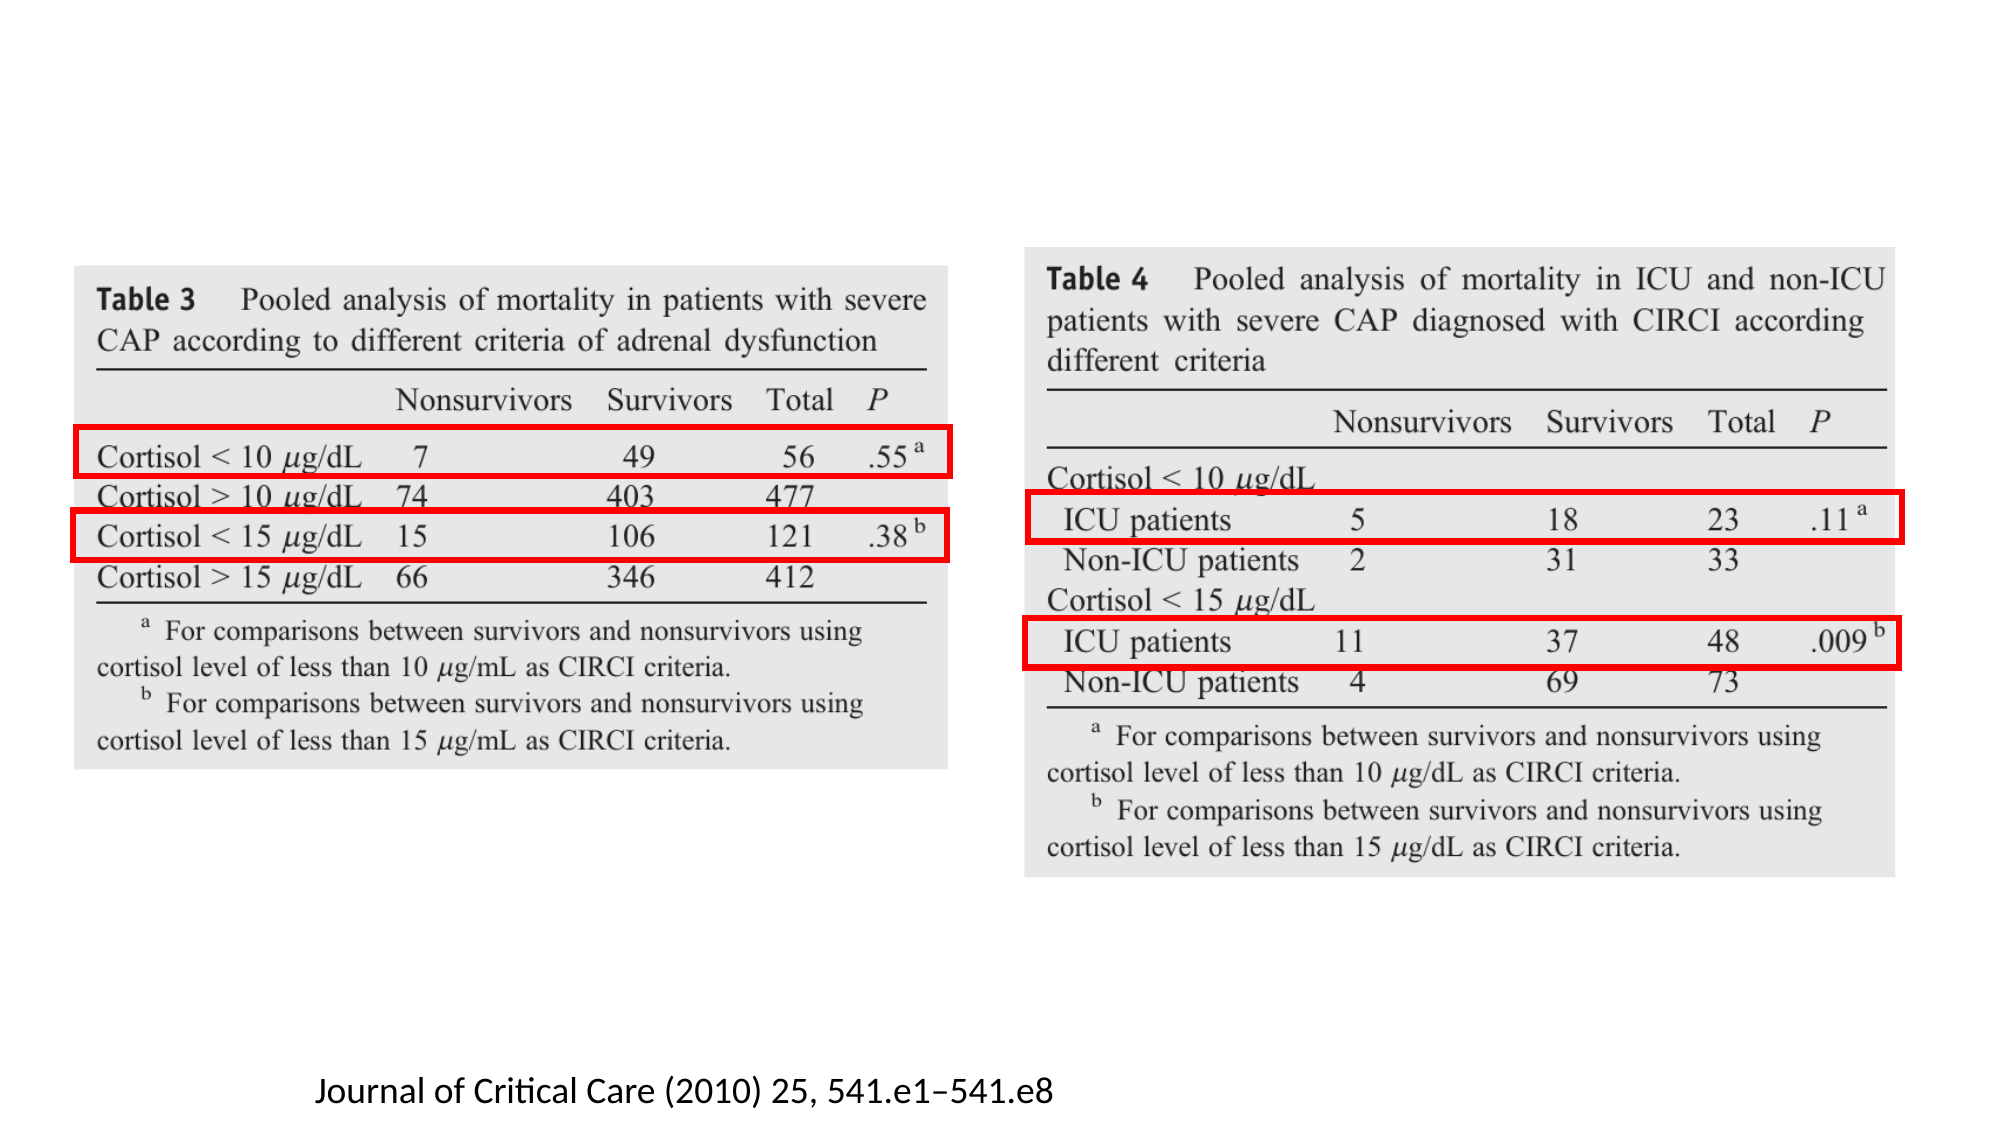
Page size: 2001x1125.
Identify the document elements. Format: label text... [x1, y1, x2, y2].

text_box [1896, 617, 1900, 669]
text_box [1896, 491, 1903, 543]
text_box Journal of Critical Care (2010) 25, 541.e1–541.e8 [300, 1058, 1081, 1119]
picture [1021, 247, 1896, 881]
picture [73, 261, 948, 773]
